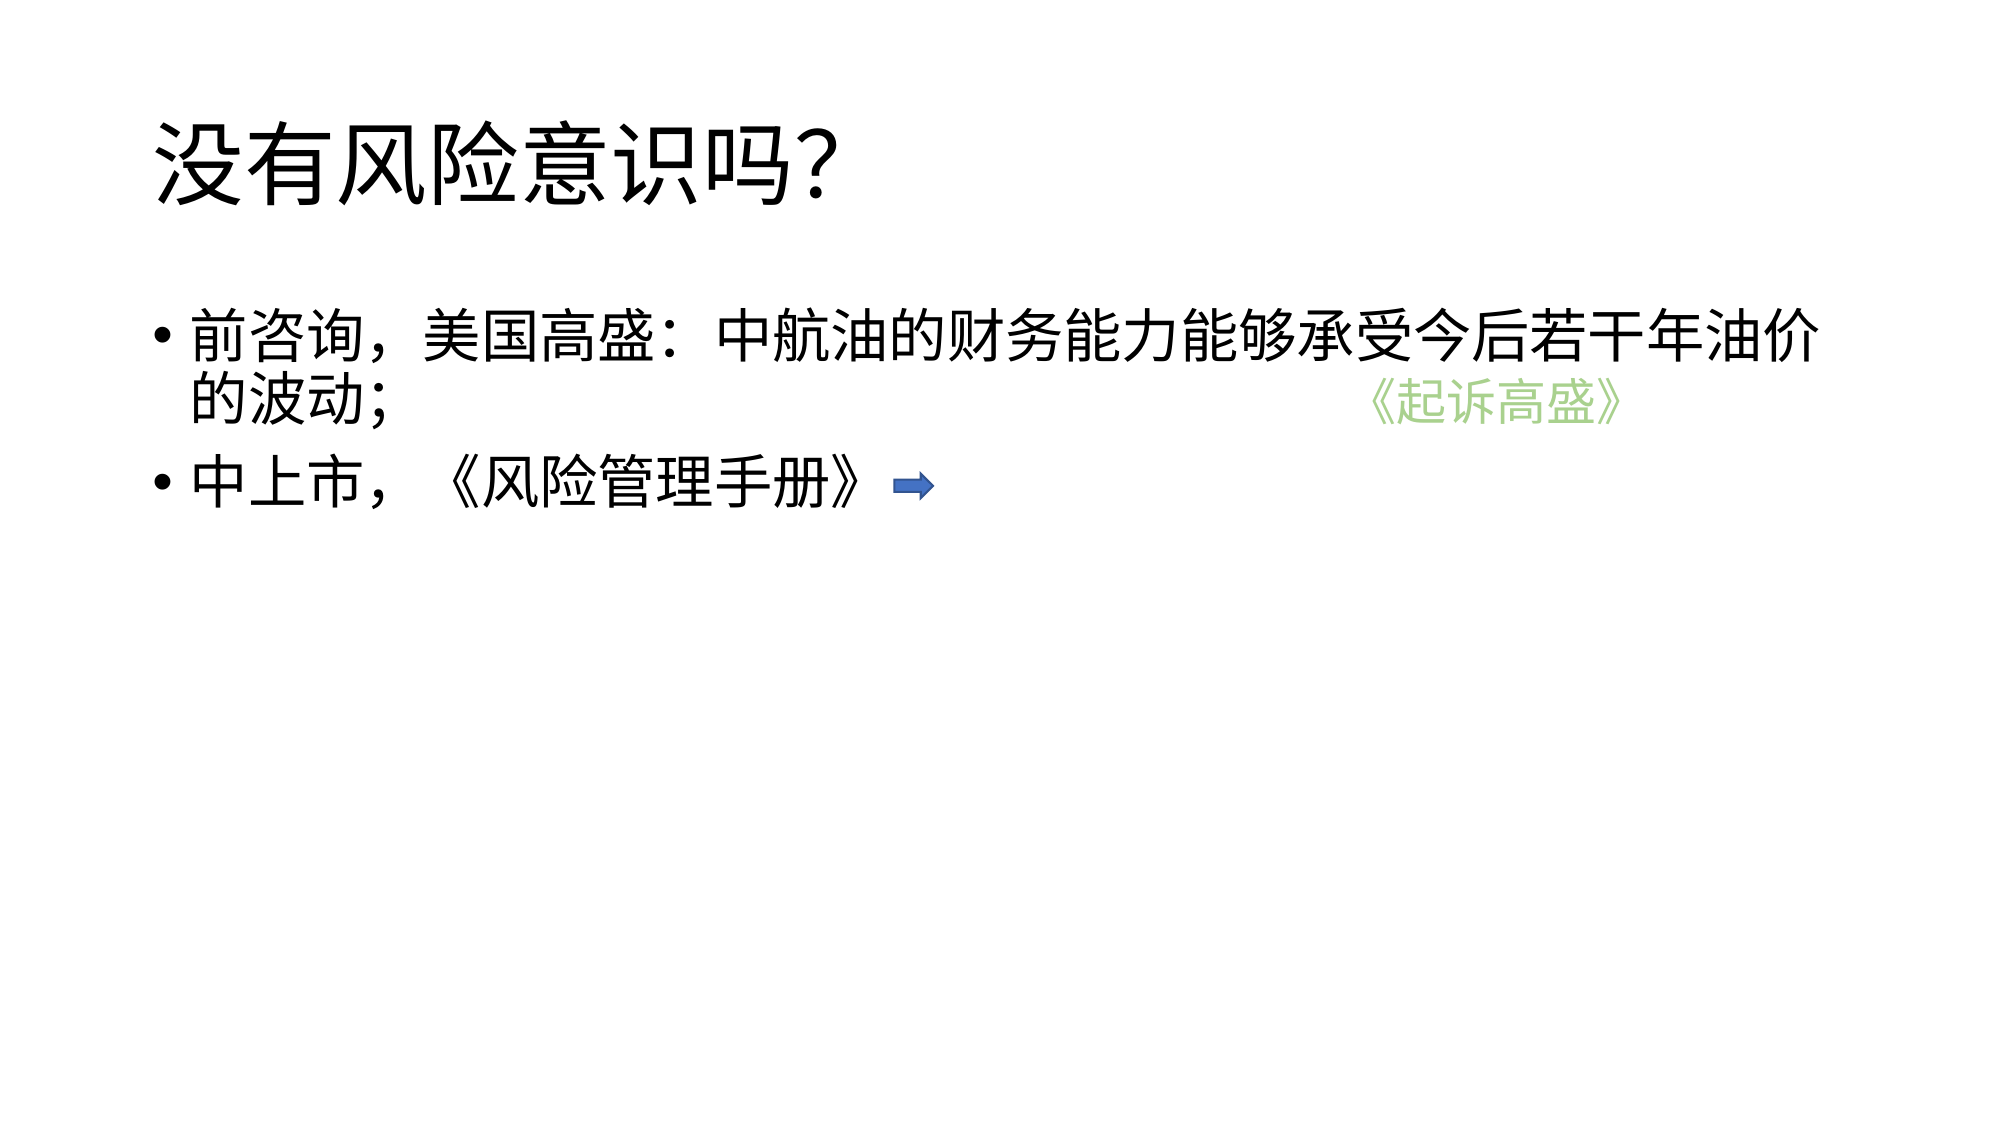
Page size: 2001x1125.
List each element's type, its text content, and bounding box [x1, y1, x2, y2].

list 前咨询，美国高盛：中航油的财务能力能够承受今后若干年油价的波动； 《起诉高盛》 中上市，《风险管理手册》 [137, 299, 1863, 1014]
title 没有风险意识吗？ [137, 59, 1863, 278]
text_box [893, 471, 935, 501]
